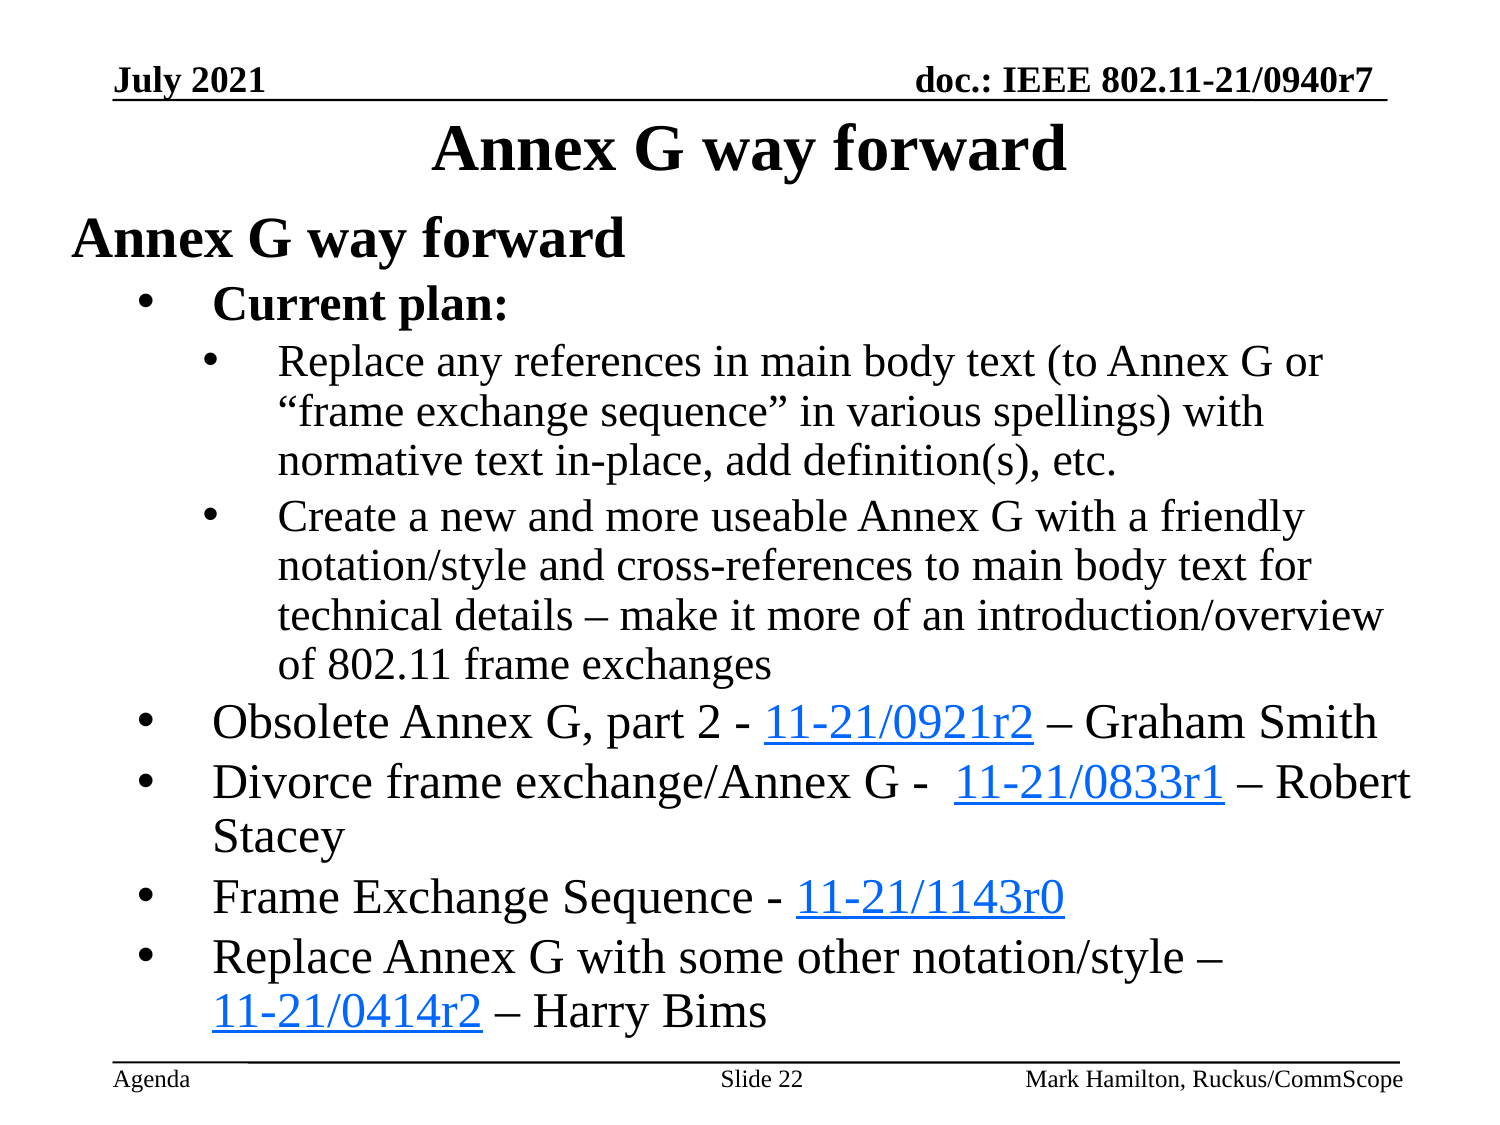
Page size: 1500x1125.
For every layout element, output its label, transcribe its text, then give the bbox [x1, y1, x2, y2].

title Annex G way forward [112, 99, 1388, 188]
list Annex G way forward Current plan: Replace any references in main body text (to Annex G or “frame exchange sequence” in various spellings) with normative text in-place, add definition(s), etc. Create a new and more useable Annex G with a friendly notation/style and cross-references to main body text for technical details – make it more of an introduction/overview of 802.11 frame exchanges Obsolete Annex G, part 2 - 11-21/0921r2 – Graham Smith Divorce frame exchange/Annex G - 11-21/0833r1 – Robert Stacey Frame Exchange Sequence - 11-21/1143r0 Replace Annex G with some other notation/style – 11-21/0414r2 – Harry Bims [56, 200, 1444, 1050]
